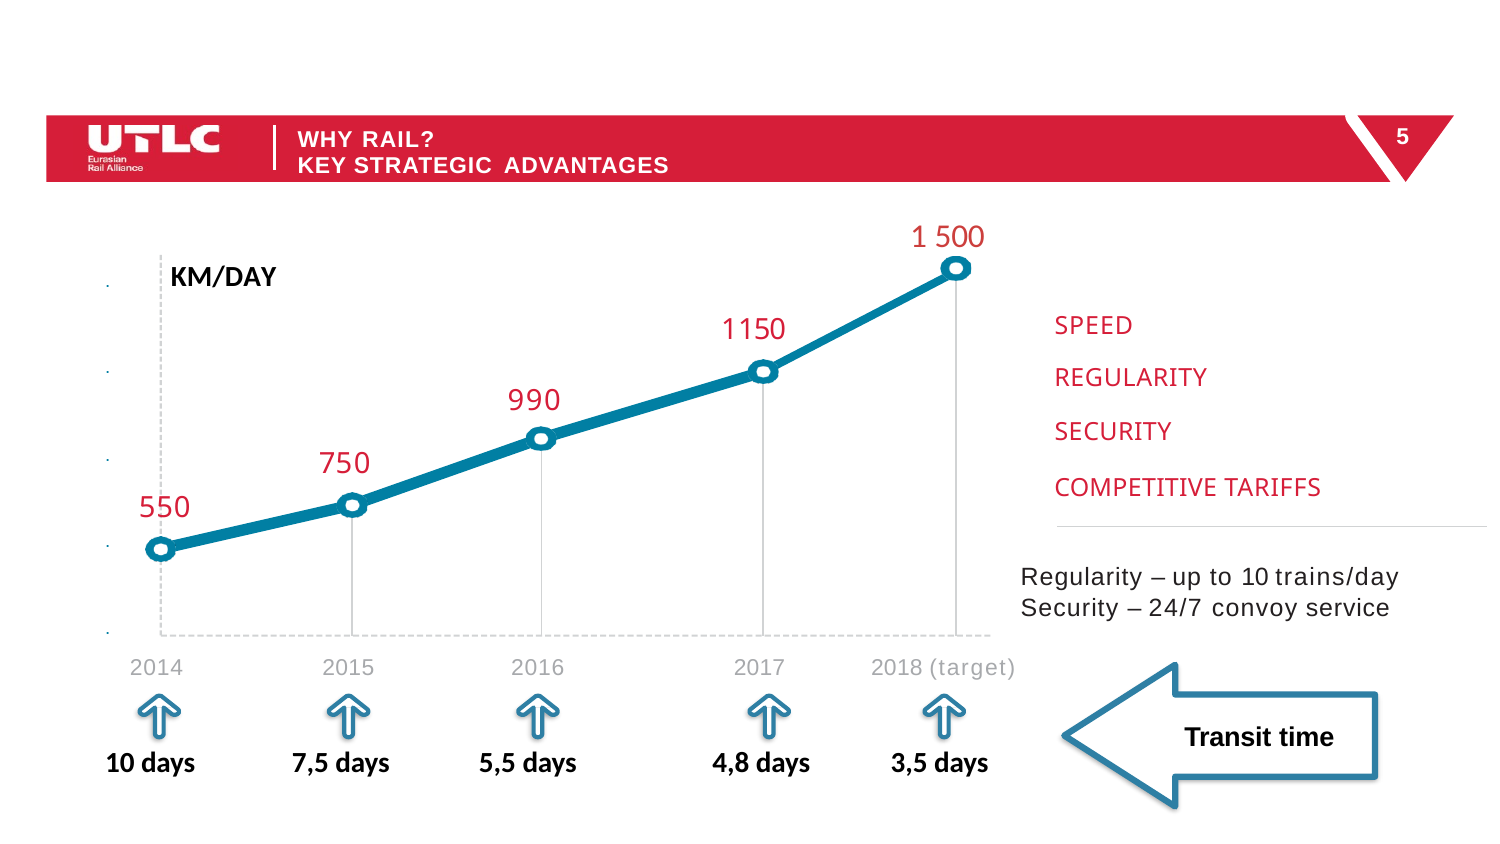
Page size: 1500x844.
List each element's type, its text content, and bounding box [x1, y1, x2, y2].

text_box [924, 695, 964, 738]
text_box [1064, 664, 1376, 807]
text_box 3,5 days [888, 741, 1001, 779]
text_box WHY RAIL? KEY STRATEGIC ADVANTAGES [295, 123, 715, 179]
text_box 750 [317, 442, 384, 479]
text_box Transit time [1182, 717, 1357, 752]
text_box [176, 497, 336, 546]
text_box SECURITY [1052, 414, 1187, 446]
text_box 1150 [719, 309, 799, 346]
text_box [747, 359, 779, 385]
text_box 2015 [320, 650, 382, 680]
text_box 4,8 days [710, 741, 823, 779]
text_box SPEED [1052, 307, 1141, 340]
text_box [518, 695, 558, 738]
text_box [749, 695, 789, 738]
text_box [354, 441, 525, 500]
text_box 2017 [732, 650, 793, 680]
text_box [778, 275, 948, 369]
text_box [132, 692, 186, 746]
text_box [525, 426, 557, 451]
text_box 990 [505, 379, 576, 417]
text_box 550 [137, 486, 205, 523]
text_box [321, 692, 376, 746]
text_box . [103, 266, 113, 291]
text_box COMPETITIVE TARIFFS [1052, 469, 1352, 501]
text_box KM/DAY [169, 255, 286, 292]
text_box 2018 (target) [869, 650, 1037, 680]
text_box . [103, 613, 113, 639]
text_box 7,5 days [290, 741, 403, 779]
text_box 2016 [509, 650, 573, 680]
text_box Regularity – up to 10 trains/day Security – 24/7 convoy service [1018, 557, 1439, 622]
text_box REGULARITY [1052, 360, 1226, 392]
text_box [940, 256, 972, 281]
text_box [1056, 660, 1383, 816]
text_box . [103, 353, 113, 378]
text_box [511, 692, 565, 746]
text_box [336, 492, 368, 518]
text_box . [103, 441, 113, 466]
text_box [145, 536, 176, 562]
text_box 2014 [128, 650, 191, 680]
text_box 1 500 [908, 212, 993, 255]
text_box 5 [1394, 120, 1413, 150]
text_box . [103, 527, 113, 552]
text_box [329, 695, 369, 738]
text_box [139, 695, 179, 738]
text_box 10 days [103, 741, 207, 779]
text_box [1357, 115, 1454, 182]
text_box 5,5 days [477, 741, 590, 779]
text_box [73, 125, 238, 171]
text_box [917, 692, 971, 746]
text_box [46, 115, 1405, 182]
text_box [742, 692, 796, 746]
